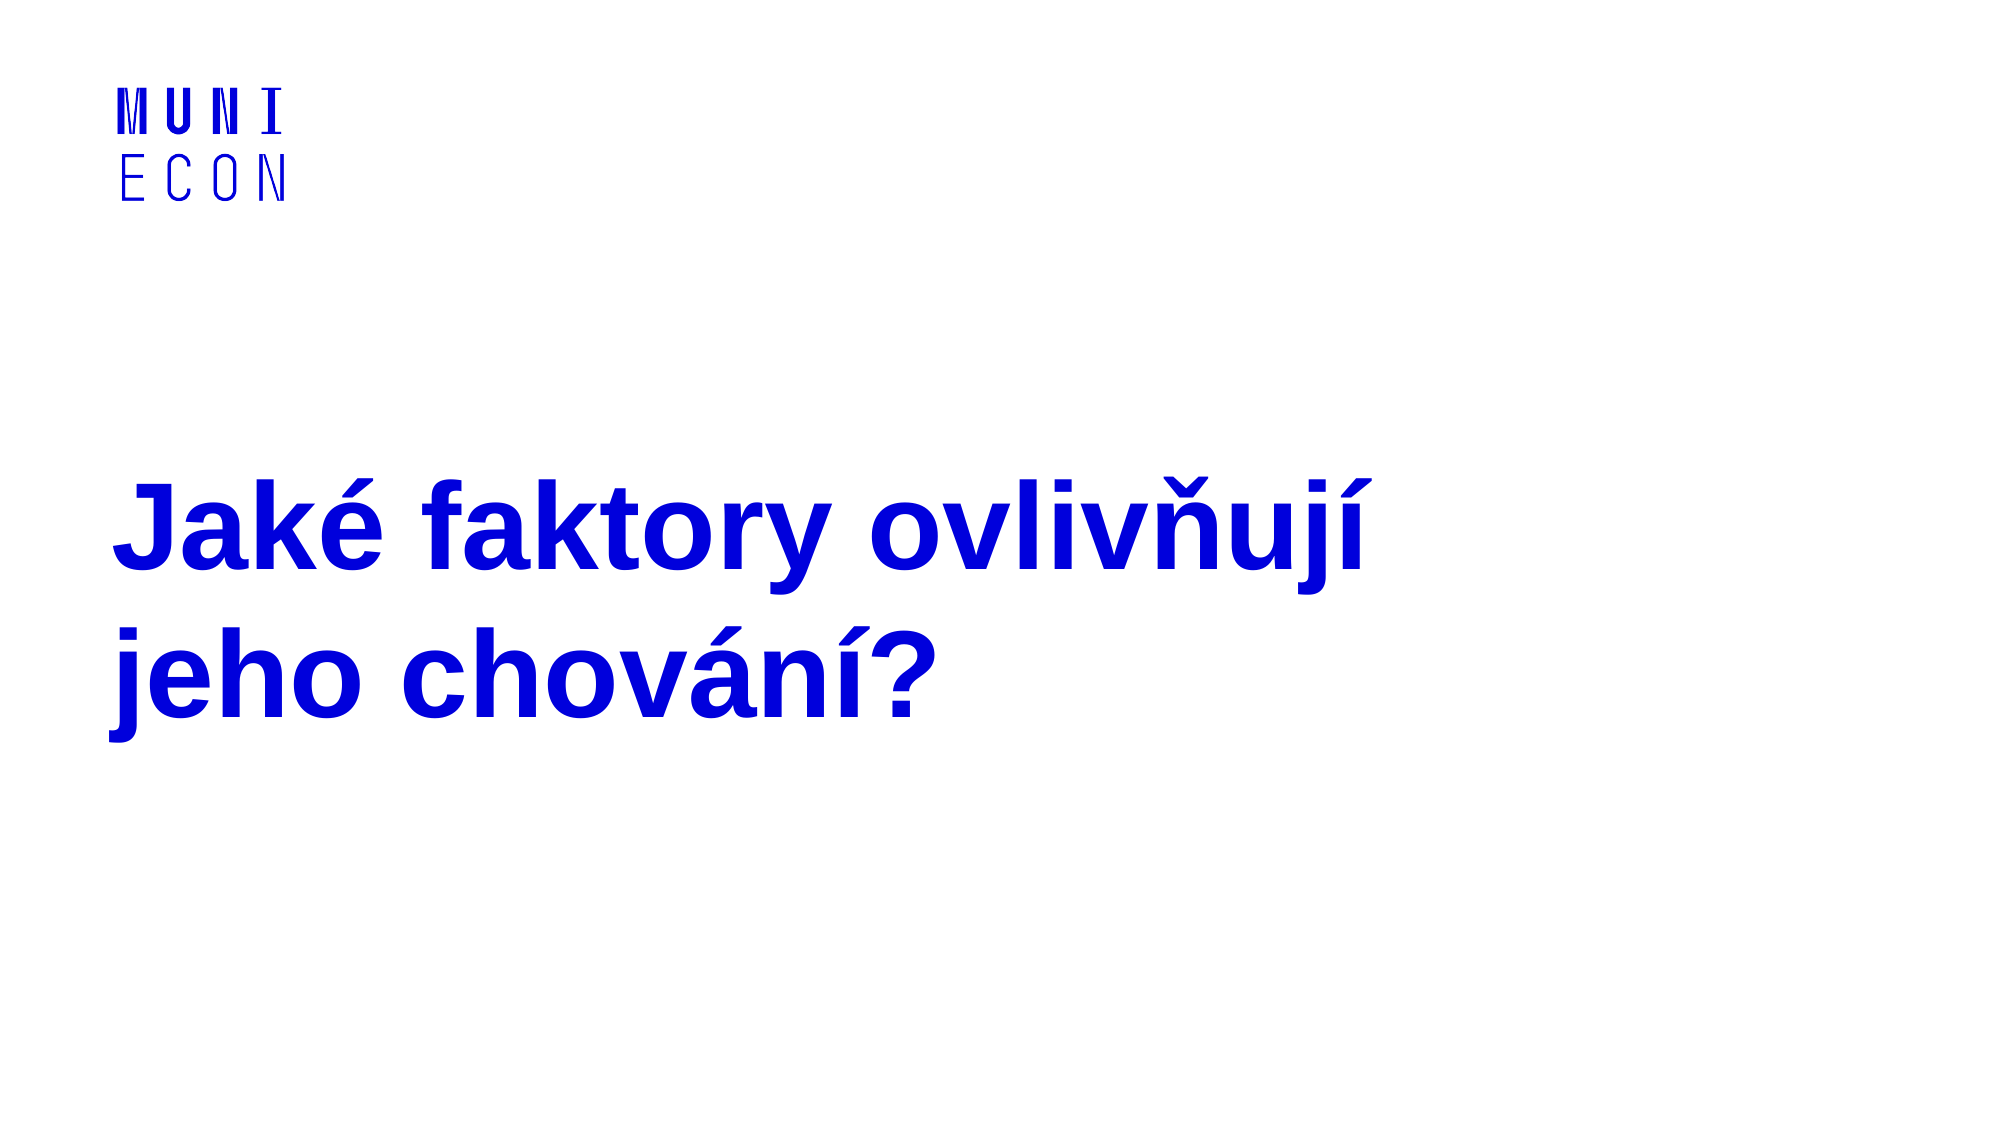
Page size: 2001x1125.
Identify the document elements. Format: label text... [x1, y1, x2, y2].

title Jaké faktory ovlivňují jeho chování? [111, 442, 1522, 743]
picture [88, 58, 314, 230]
